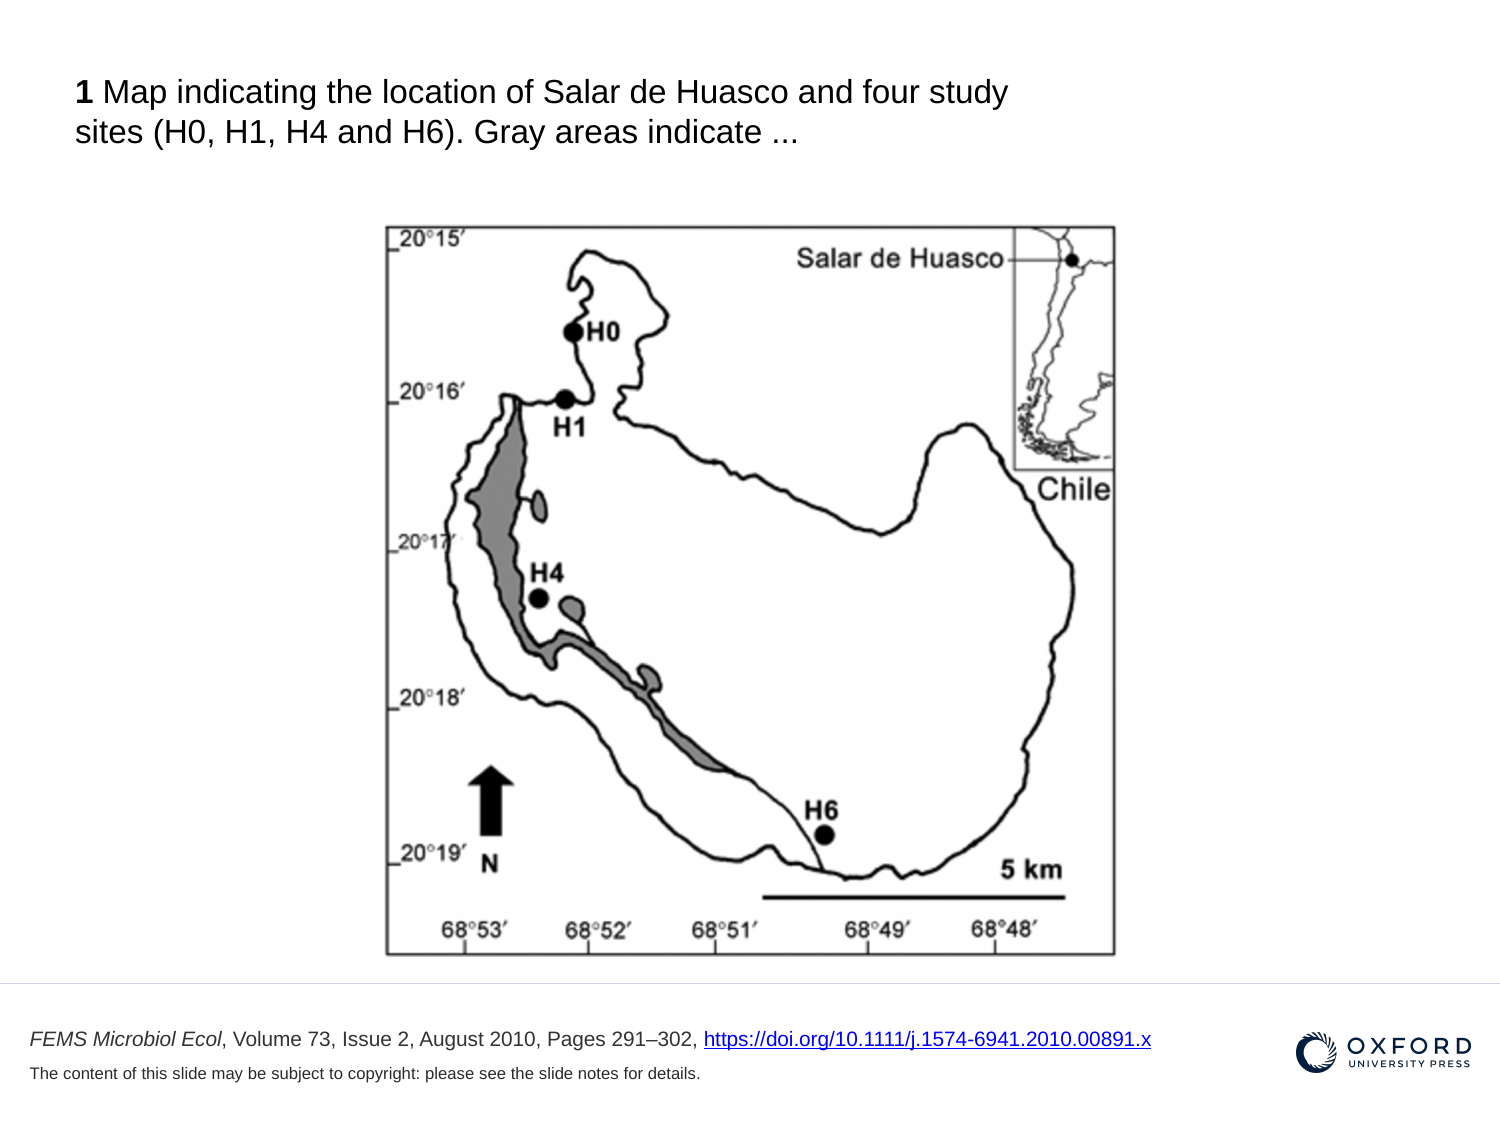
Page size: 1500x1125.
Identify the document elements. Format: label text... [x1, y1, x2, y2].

picture [383, 224, 1117, 957]
title 1 Map indicating the location of Salar de Huasco and four study sites (H0, H1, H4 and H6). Gray areas indicate ... [75, 69, 1078, 171]
footer FEMS Microbiol Ecol, Volume 73, Issue 2, August 2010, Pages 291–302, https://doi.org/10.1111/j.1574-6941.2010.00891.x The content of this slide may be subject to copyright: please see the slide notes for details. [0, 983, 1260, 1125]
picture [1296, 1032, 1471, 1073]
